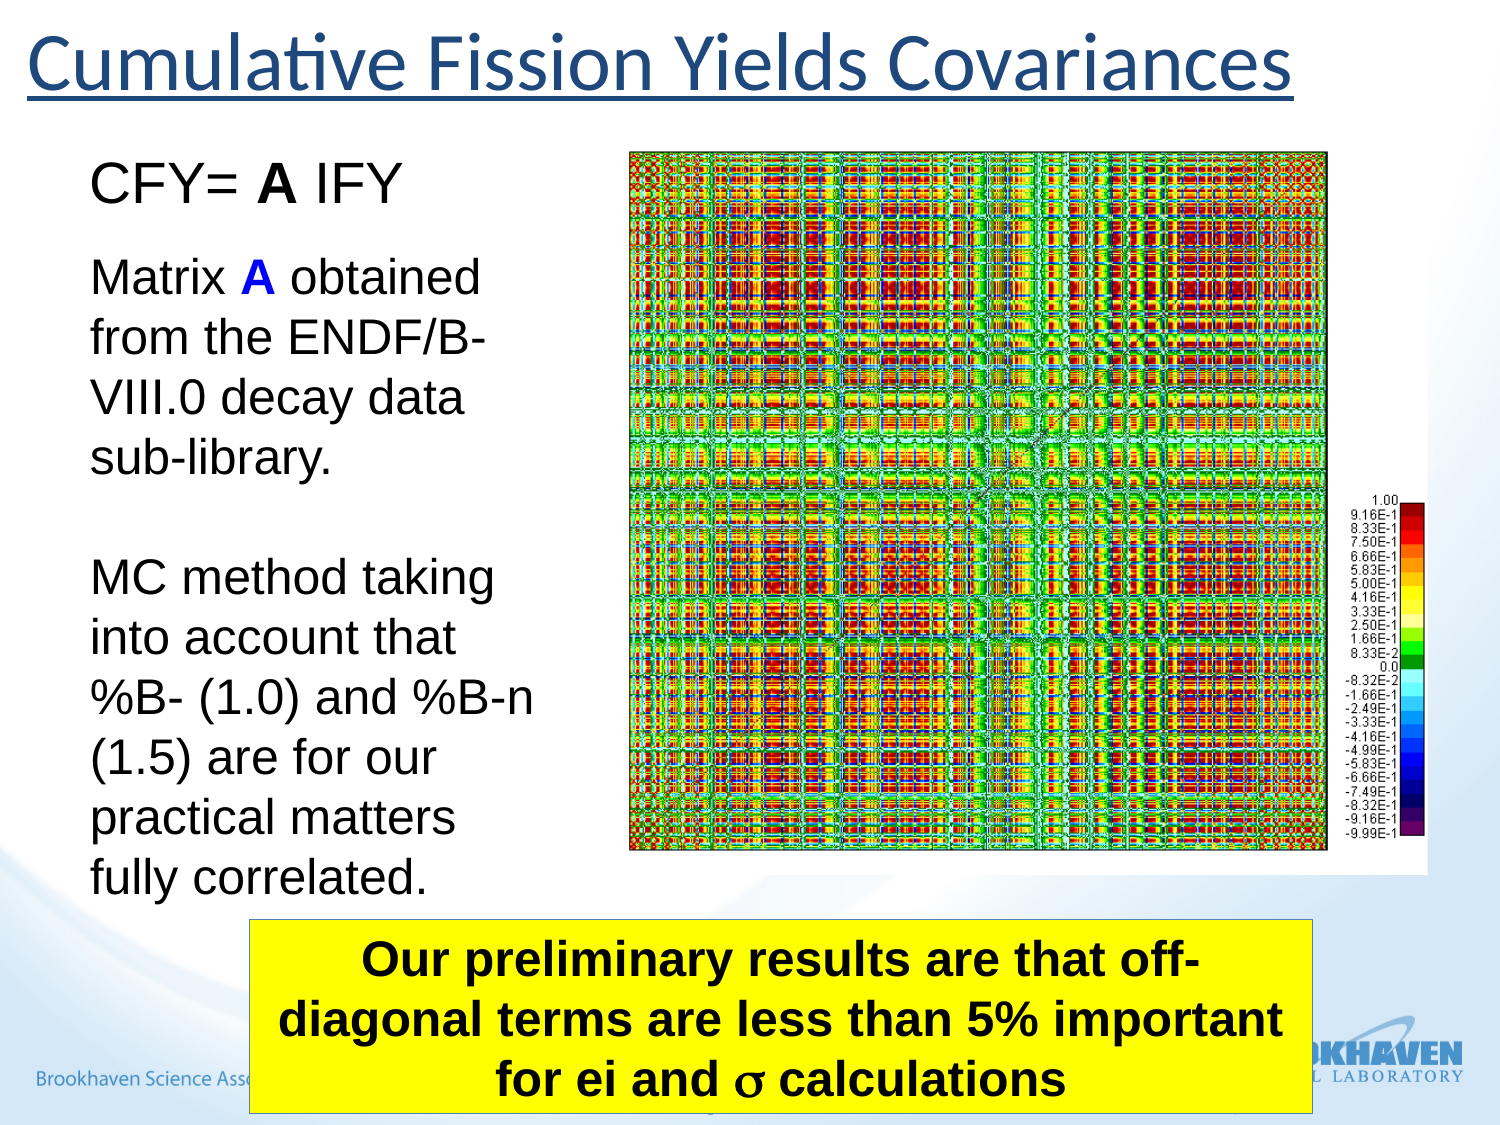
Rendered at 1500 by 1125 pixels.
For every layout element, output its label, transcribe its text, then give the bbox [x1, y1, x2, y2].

text_box Our preliminary results are that off-diagonal terms are less than 5% important for ei and s calculations [249, 919, 1313, 1114]
picture [0, 0, 1500, 1125]
text_box Cumulative Fission Yields Covariances [12, 0, 1500, 115]
text_box CFY= A IFY [74, 137, 599, 223]
text_box Matrix A obtained from the ENDF/B-VIII.0 decay data sub-library. MC method taking into account that %B- (1.0) and %B-n (1.5) are for our practical matters fully correlated. [75, 237, 563, 913]
